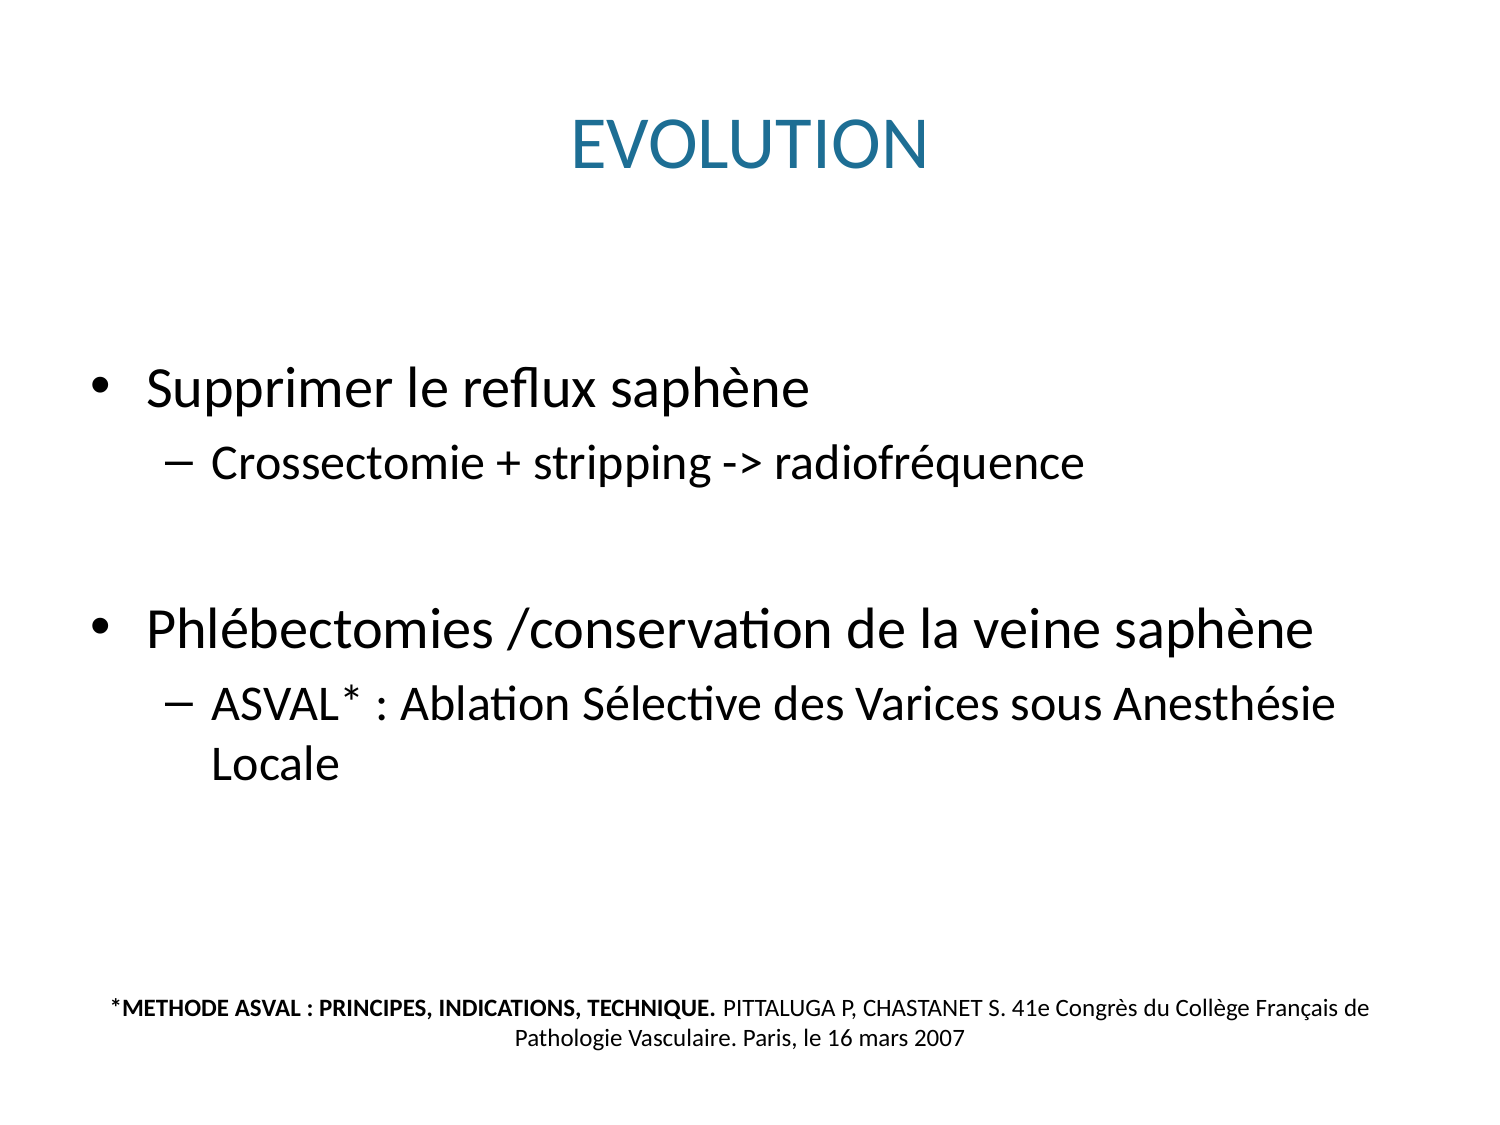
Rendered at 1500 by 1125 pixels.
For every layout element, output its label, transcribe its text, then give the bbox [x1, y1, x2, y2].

title EVOLUTION [75, 45, 1425, 233]
text_box *METHODE ASVAL : PRINCIPES, INDICATIONS, TECHNIQUE. PITTALUGA P, CHASTANET S. 41e Congrès du Collège Français de Pathologie Vasculaire. Paris, le 16 mars 2007 [75, 983, 1406, 1059]
list Supprimer le reflux saphène Crossectomie + stripping -> radiofréquence Phlébectomies /conservation de la veine saphène ASVAL* : Ablation Sélective des Varices sous Anesthésie Locale [75, 342, 1425, 918]
